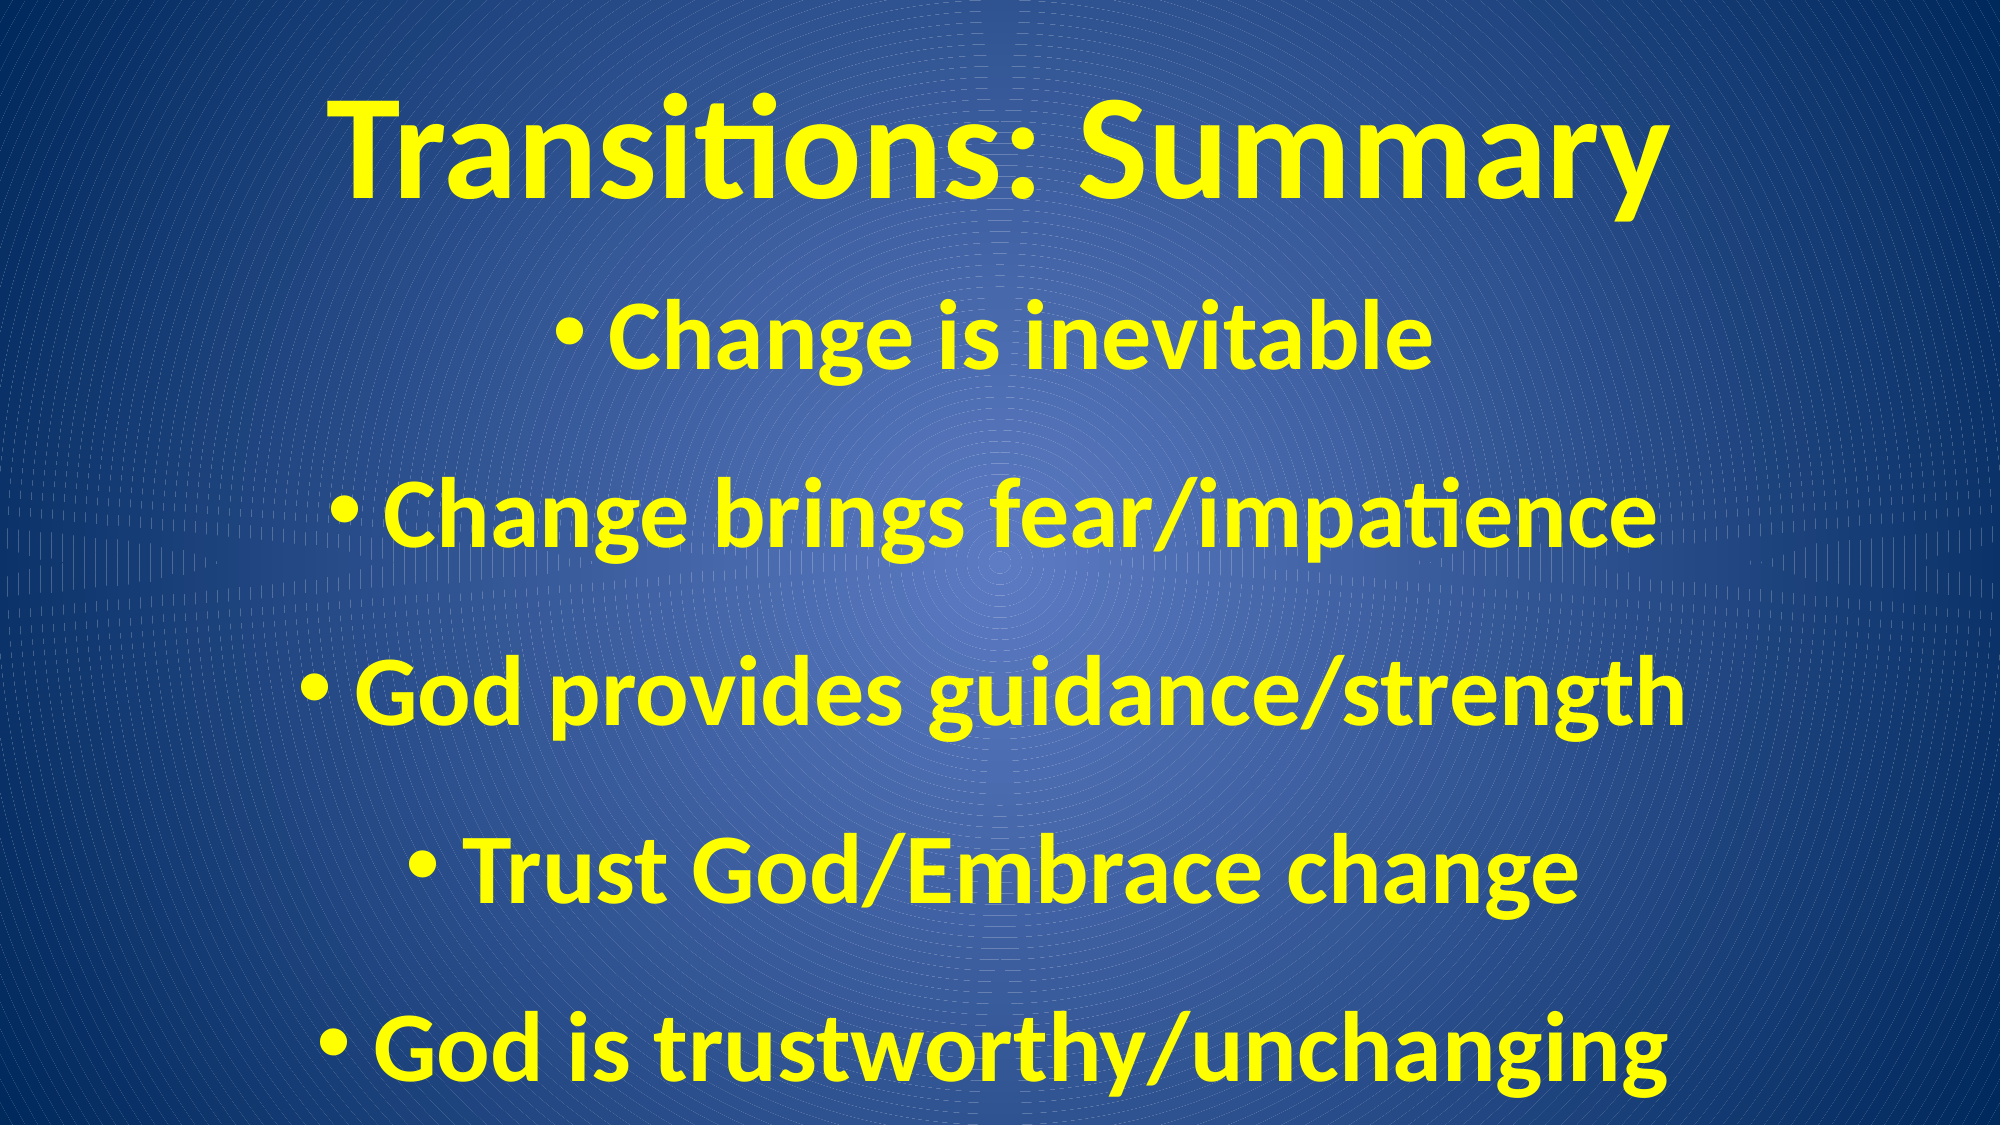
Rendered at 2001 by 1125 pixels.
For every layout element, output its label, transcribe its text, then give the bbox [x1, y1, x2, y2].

list Change is inevitable Change brings fear/impatience God provides guidance/strength Trust God/Embrace change God is trustworthy/unchanging [262, 262, 1725, 1125]
title Transitions: Summary [249, 45, 1750, 233]
